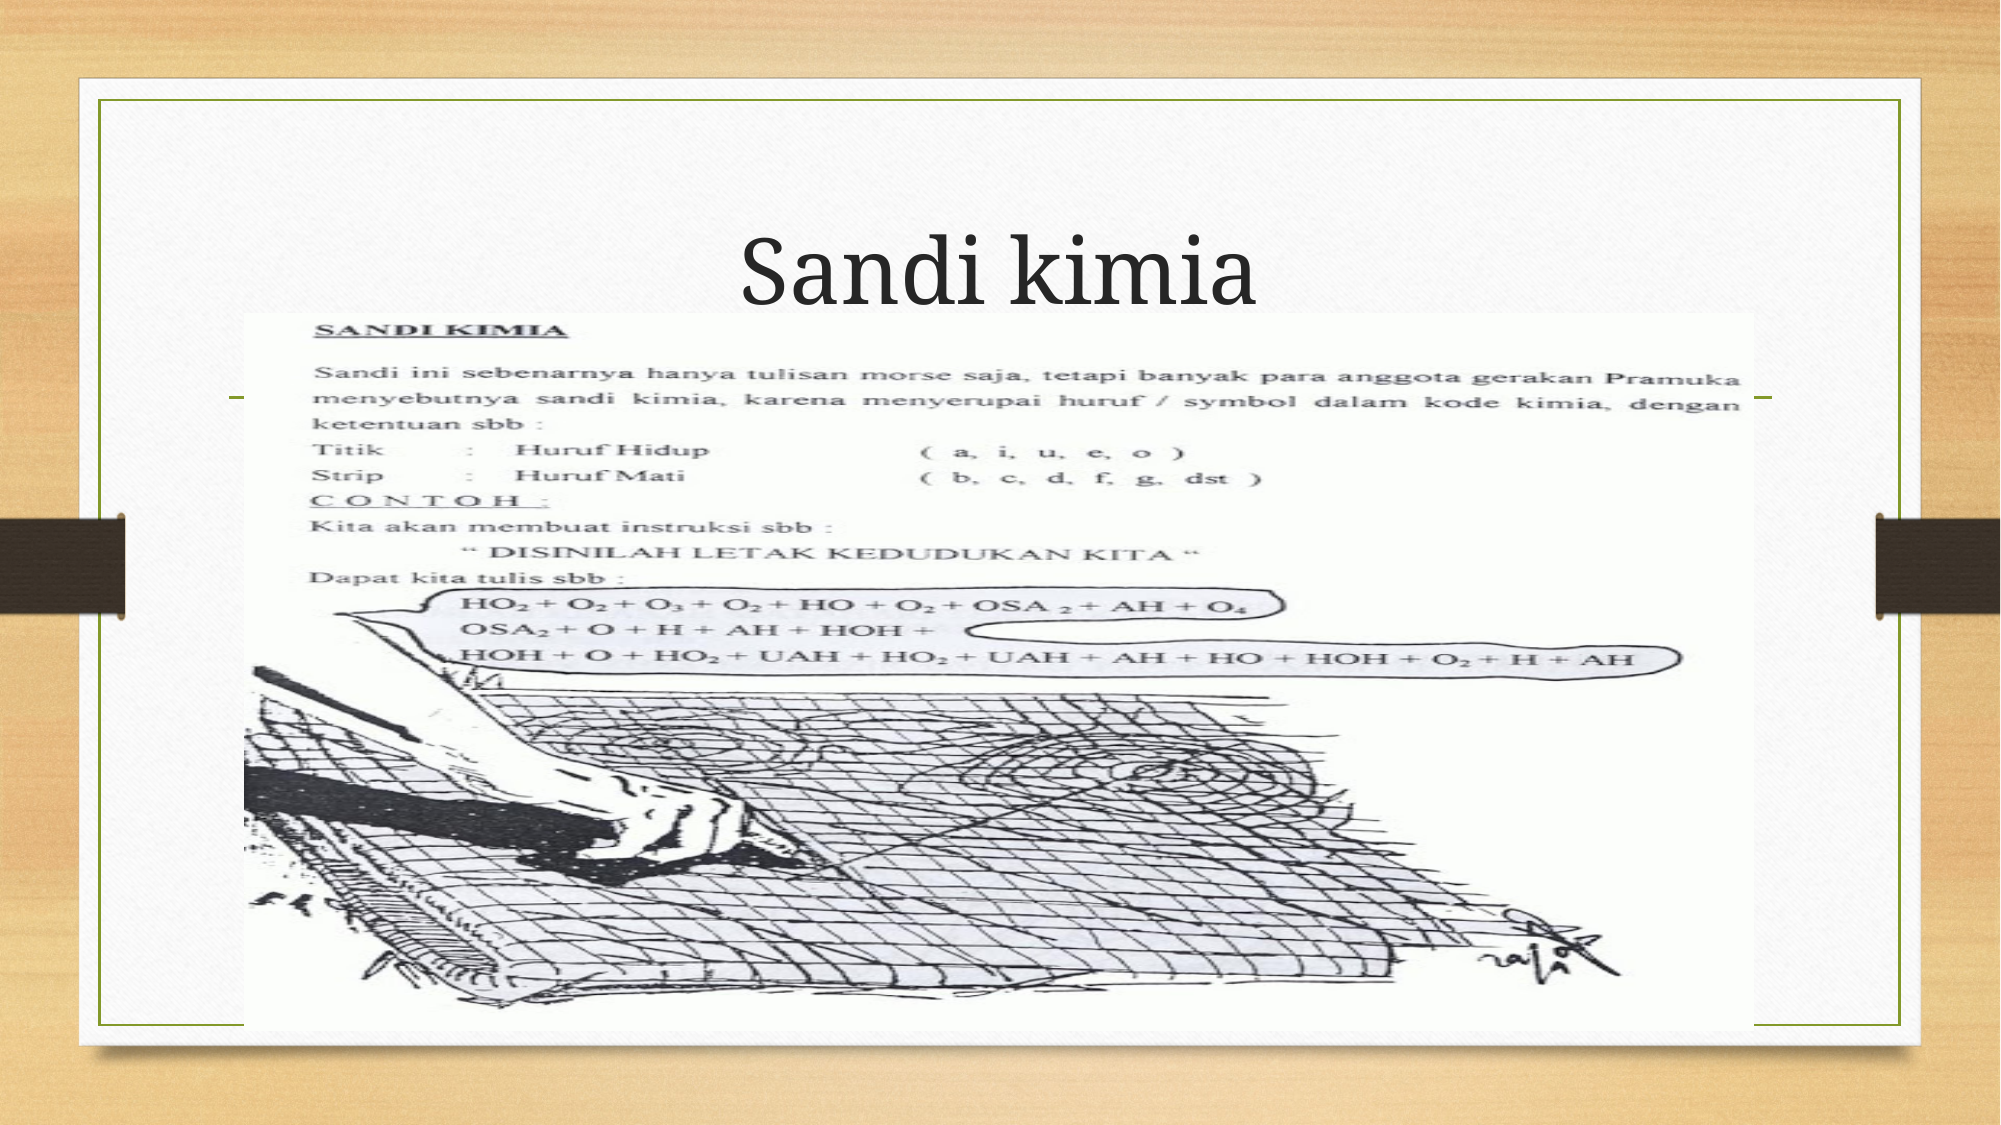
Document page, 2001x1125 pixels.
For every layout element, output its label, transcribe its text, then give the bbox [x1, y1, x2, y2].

title Sandi kimia [212, 161, 1788, 375]
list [244, 312, 1754, 1031]
picture [0, 0, 2001, 1125]
